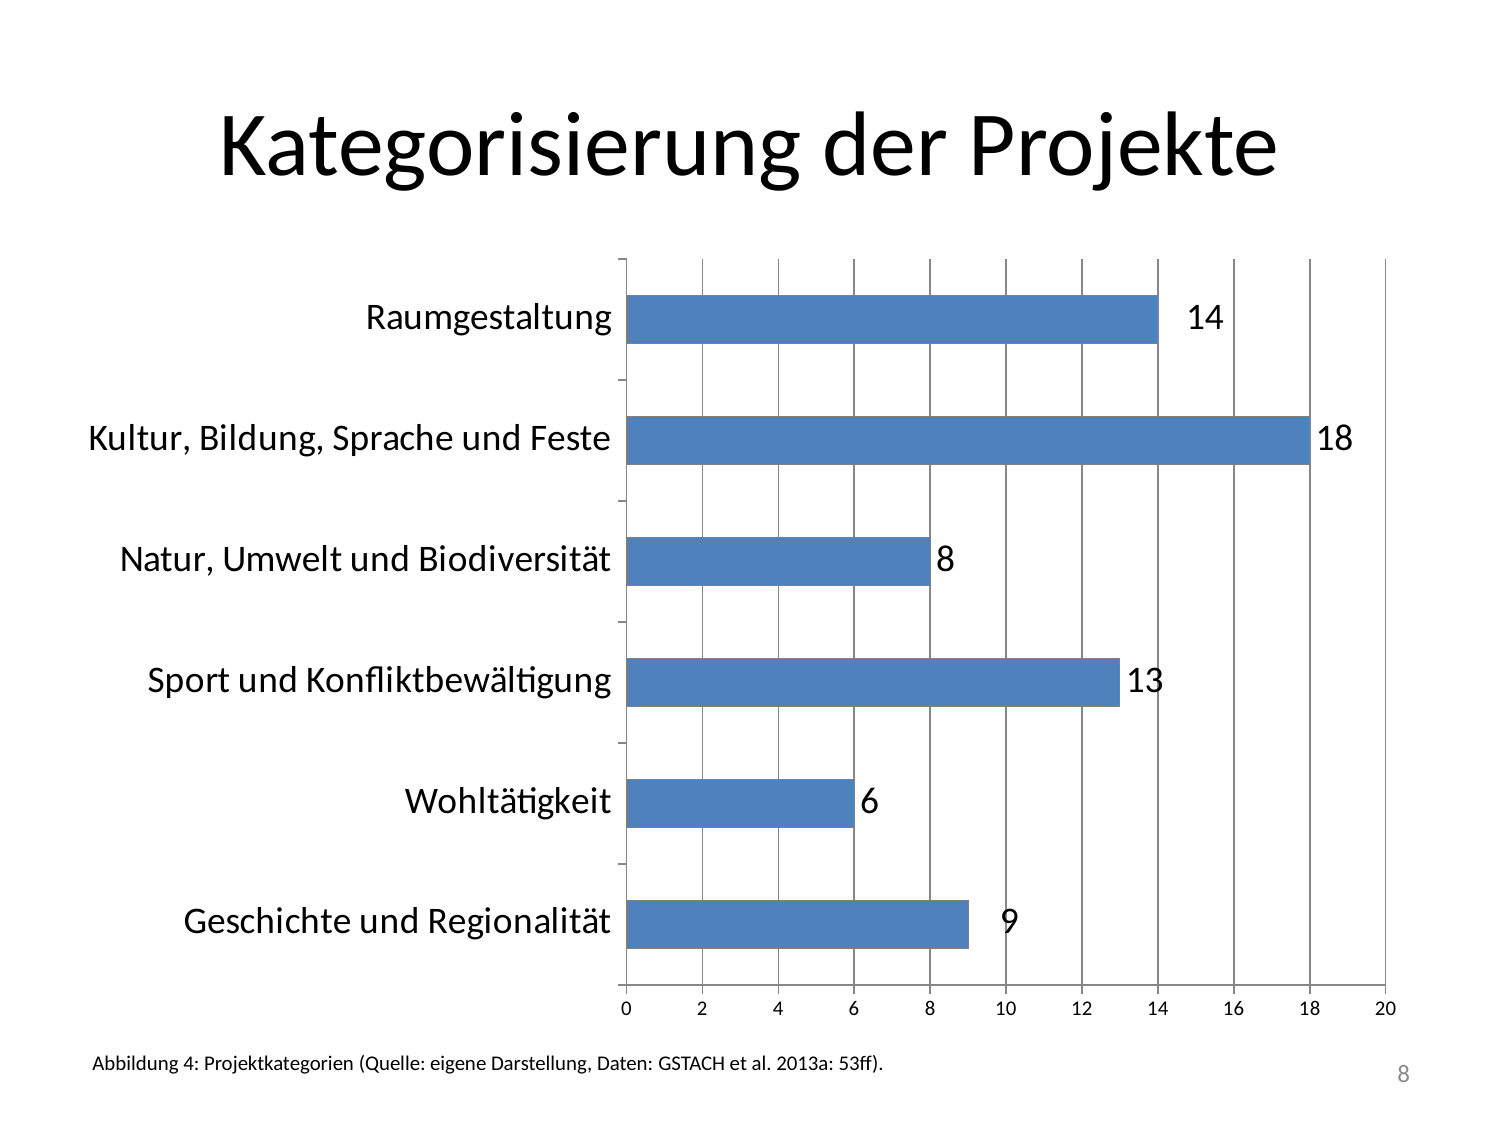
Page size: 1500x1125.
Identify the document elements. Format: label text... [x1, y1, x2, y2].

slide_number 8 [1074, 1044, 1425, 1103]
chart [88, 243, 1424, 1037]
text_box Abbildung 4: Projektkategorien (Quelle: eigene Darstellung, Daten: Gstach et al. 2013a: 53ff). [77, 1041, 899, 1082]
title Kategorisierung der Projekte [75, 45, 1425, 233]
